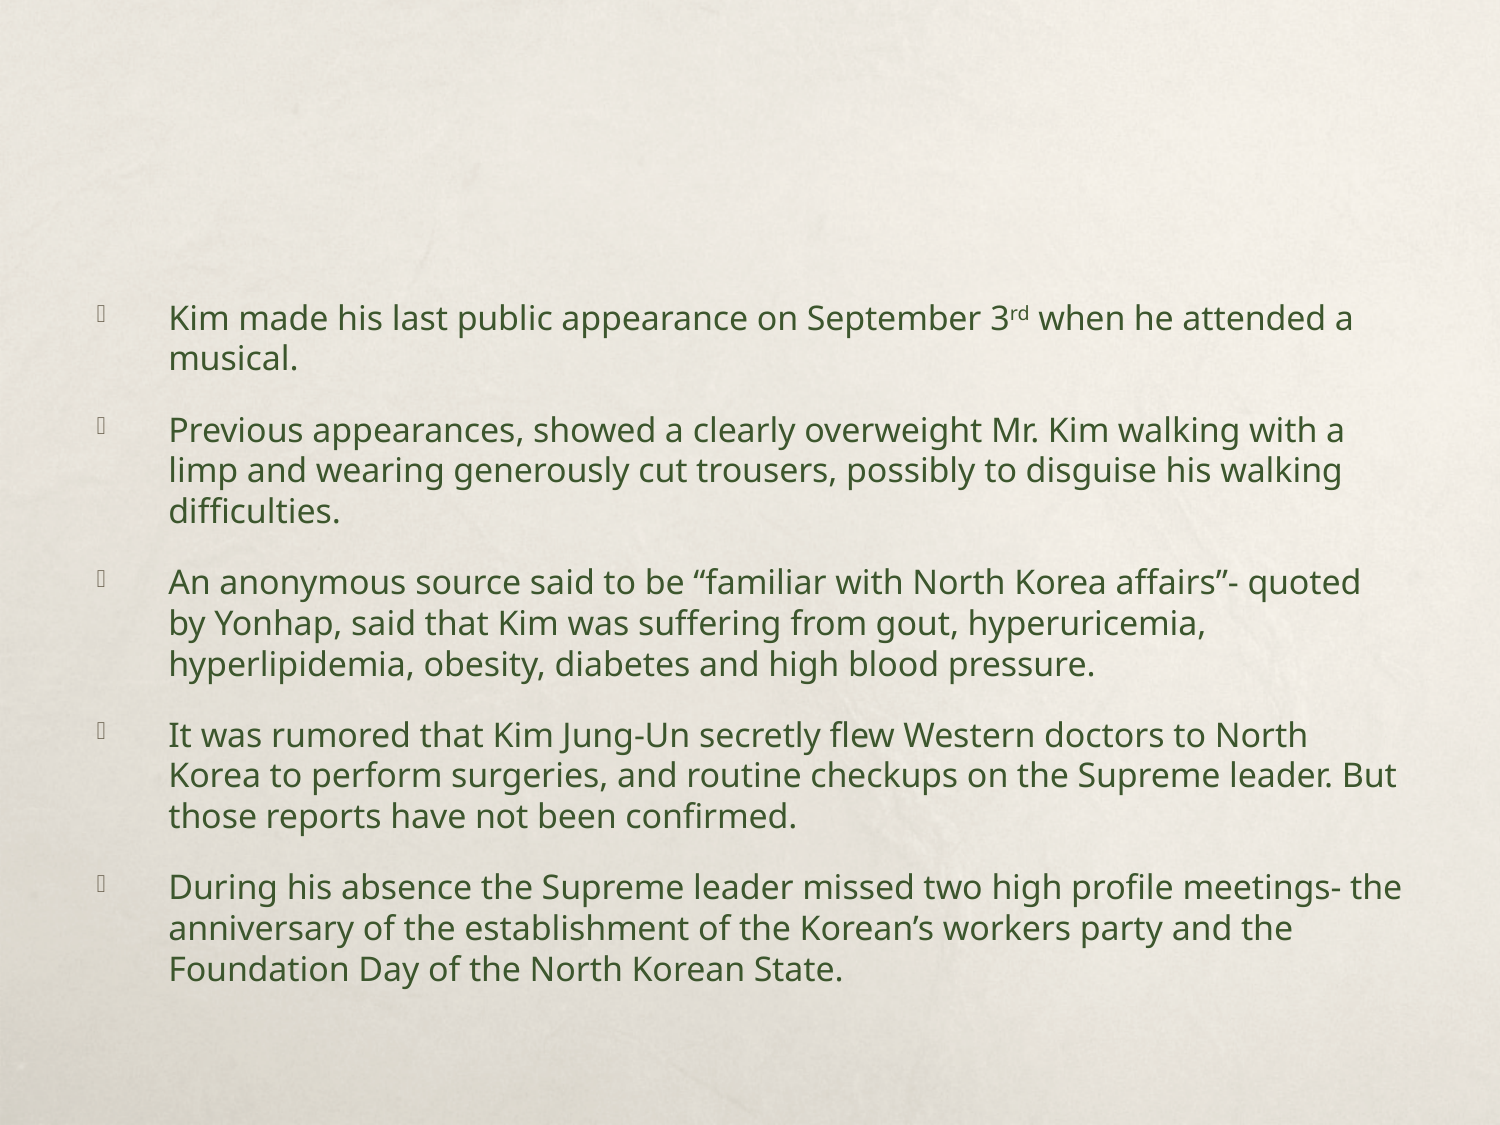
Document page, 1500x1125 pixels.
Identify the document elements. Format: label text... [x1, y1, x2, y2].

list Kim made his last public appearance on September 3rd when he attended a musical. Previous appearances, showed a clearly overweight Mr. Kim walking with a limp and wearing generously cut trousers, possibly to disguise his walking difficulties. An anonymous source said to be “familiar with North Korea affairs”- quoted by Yonhap, said that Kim was suffering from gout, hyperuricemia, hyperlipidemia, obesity, diabetes and high blood pressure. It was rumored that Kim Jung-Un secretly flew Western doctors to North Korea to perform surgeries, and routine checkups on the Supreme leader. But those reports have not been confirmed. During his absence the Supreme leader missed two high profile meetings- the anniversary of the establishment of the Korean’s workers party and the Foundation Day of the North Korean State. [81, 288, 1419, 1005]
